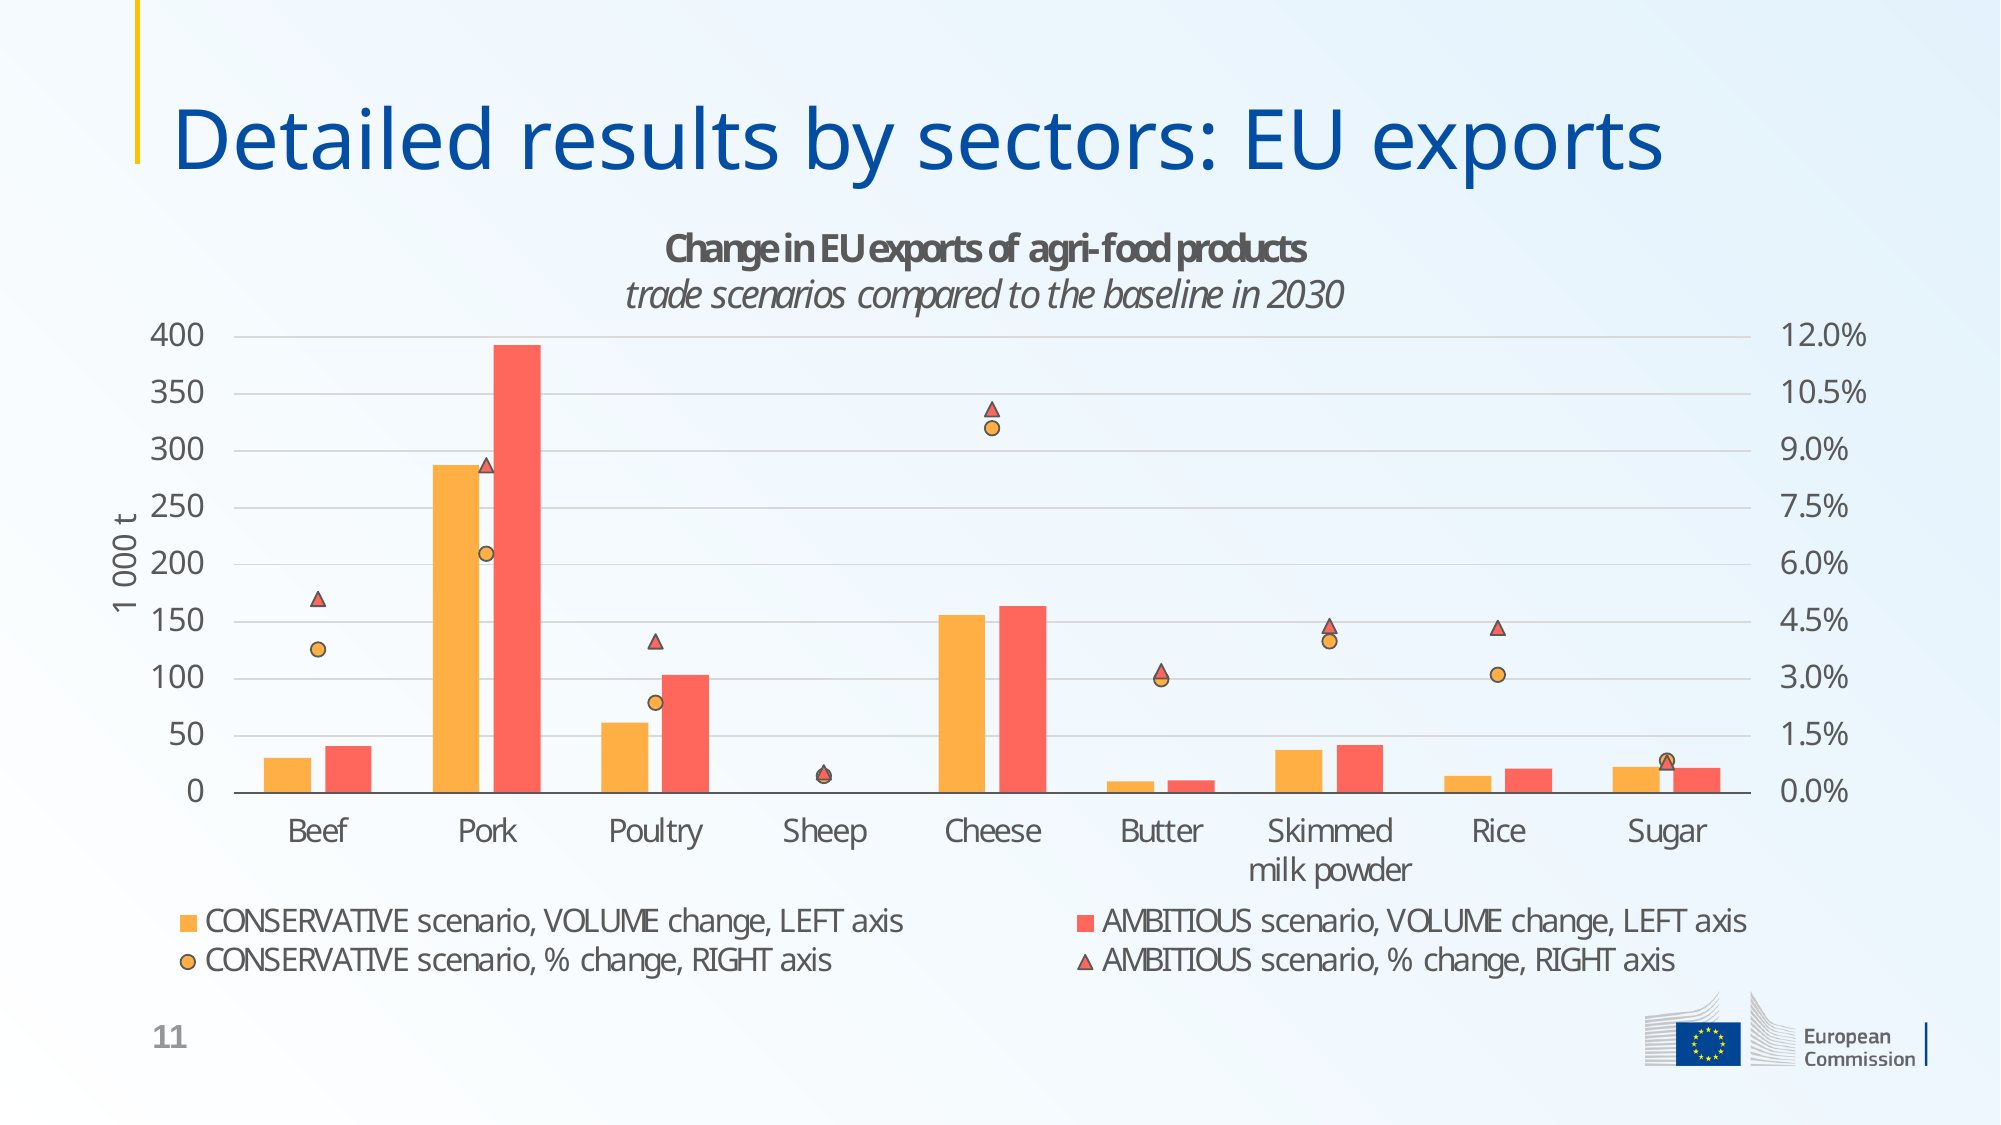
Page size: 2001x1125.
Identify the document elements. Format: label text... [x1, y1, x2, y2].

slide_number 11 [137, 1005, 588, 1066]
picture [1645, 991, 1928, 1066]
picture [87, 213, 1882, 981]
title Detailed results by sectors: EU exports [156, 59, 1882, 188]
